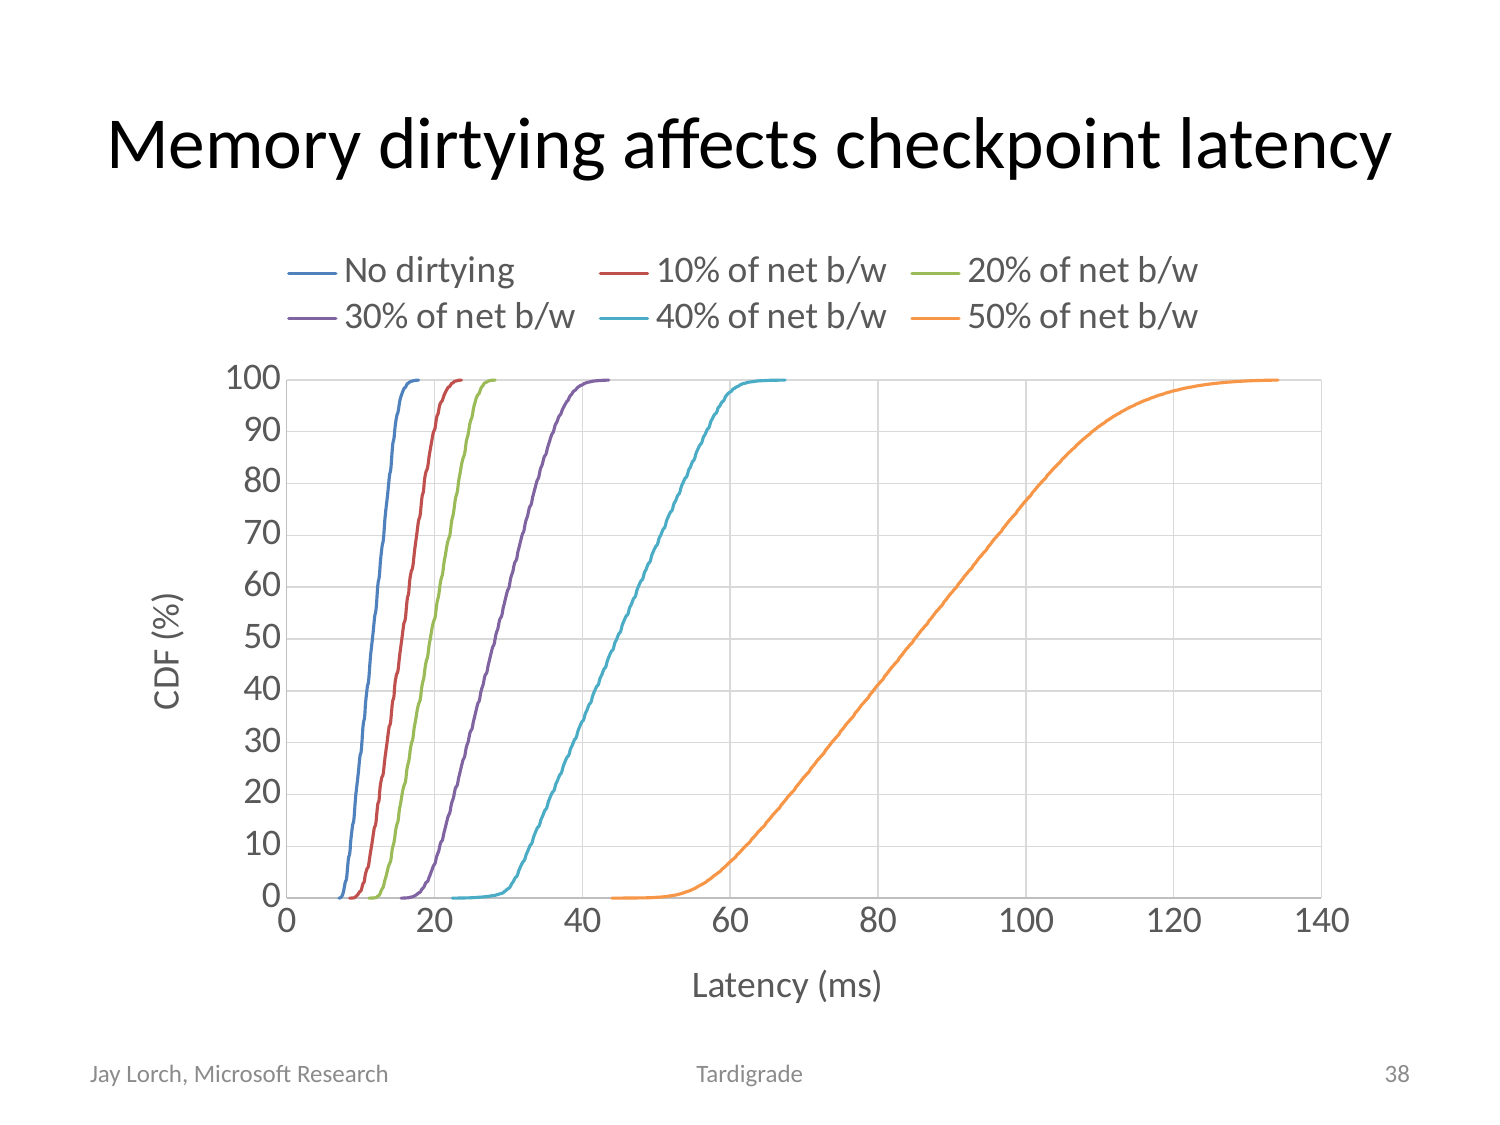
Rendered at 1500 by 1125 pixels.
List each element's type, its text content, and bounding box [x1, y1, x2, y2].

chart [112, 236, 1376, 1043]
footer Tardigrade [512, 1052, 988, 1103]
slide_number Jay Lorch, Microsoft Research [75, 1042, 425, 1103]
title Memory dirtying affects checkpoint latency [75, 45, 1425, 233]
slide_number 38 [1074, 1042, 1425, 1103]
